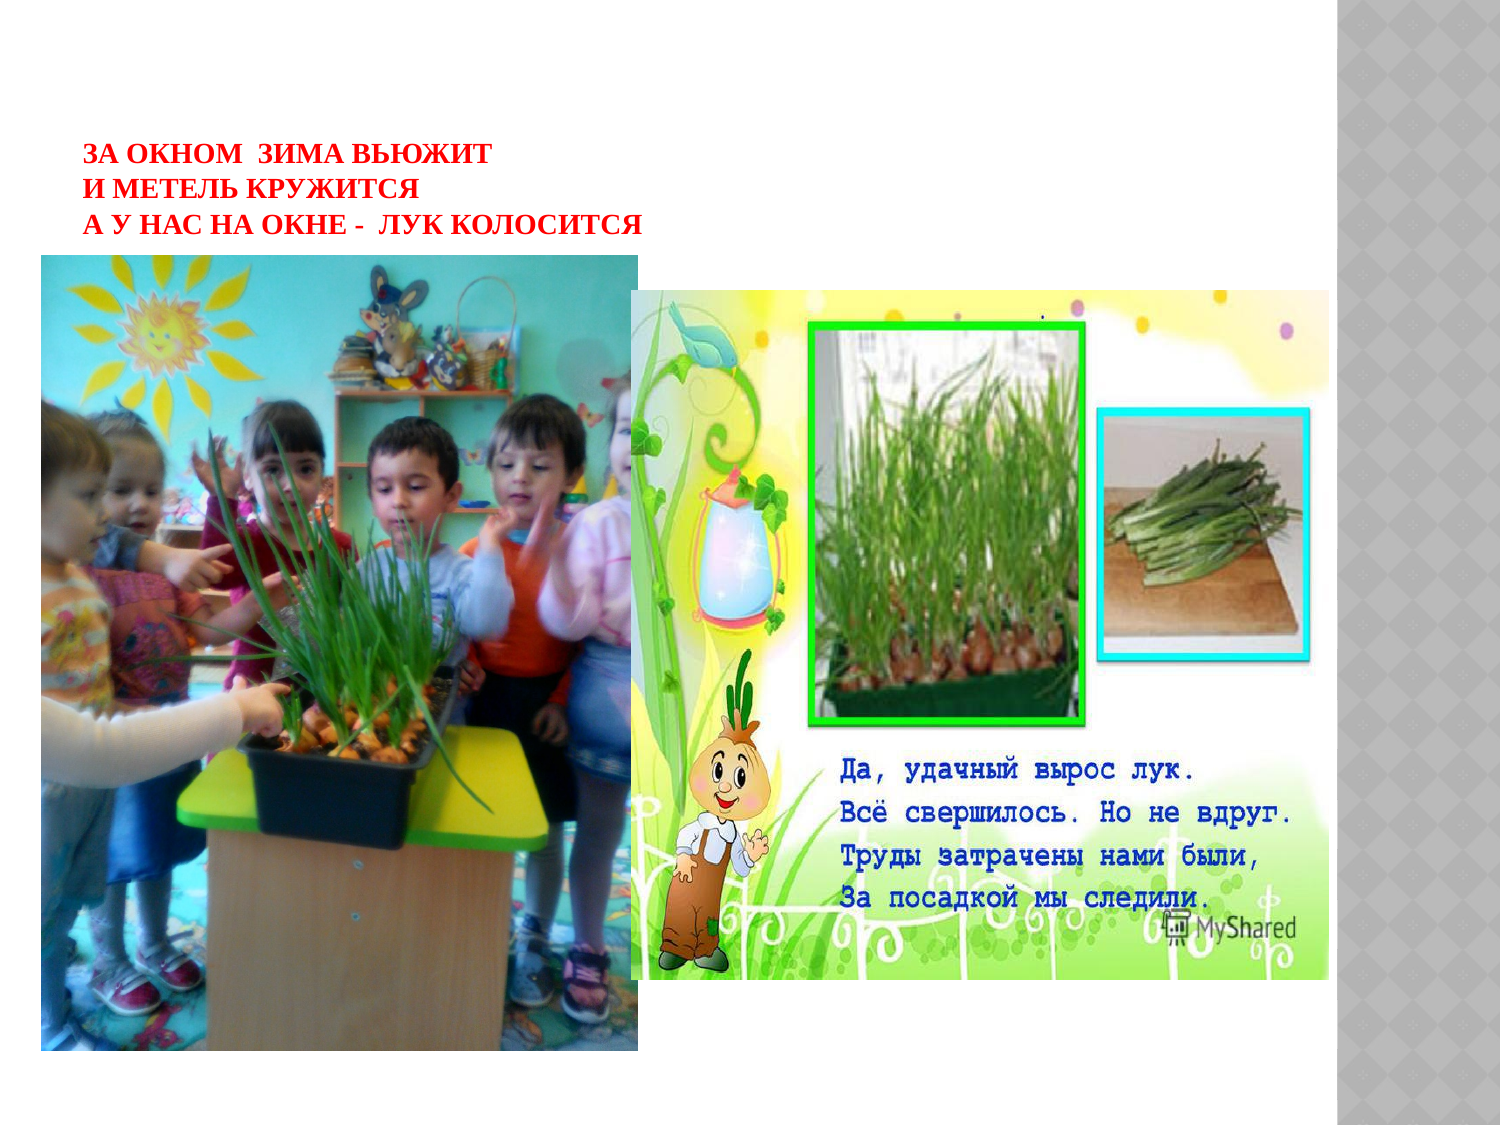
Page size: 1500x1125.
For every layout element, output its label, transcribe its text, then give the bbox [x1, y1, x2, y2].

title За окном зима вьюжит И метель кружится А у нас на окне - лук колосится [75, 52, 1263, 240]
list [40, 255, 638, 1051]
picture [631, 290, 1330, 980]
